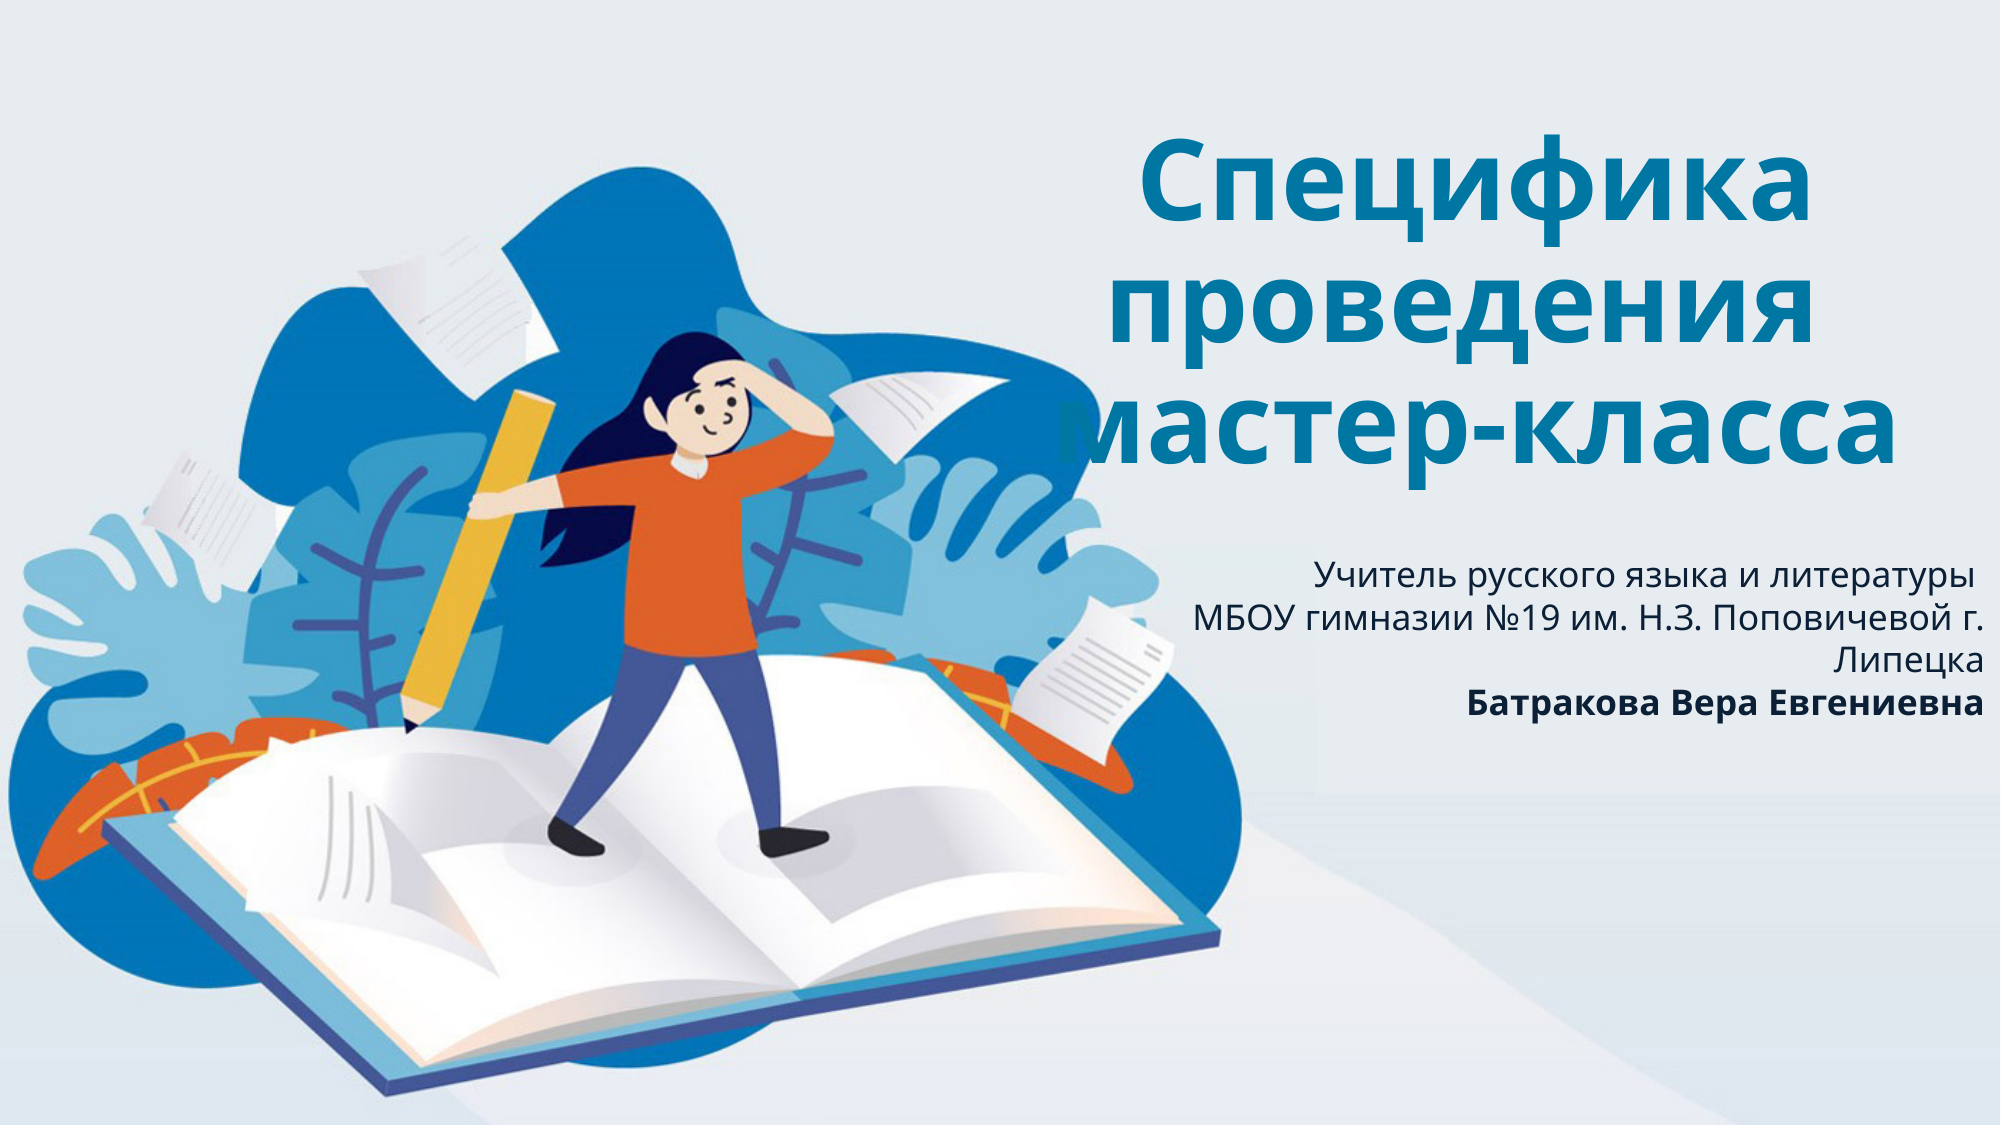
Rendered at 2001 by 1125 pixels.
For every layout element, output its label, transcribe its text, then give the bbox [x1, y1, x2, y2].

text_box Учитель русского языка и литературы МБОУ гимназии №19 им. Н.З. Поповичевой г. Липецка Батракова Вера Евгениевна [1133, 544, 2000, 730]
picture [0, 0, 2001, 1125]
title Специфика проведения мастер-класса [953, 89, 2000, 496]
